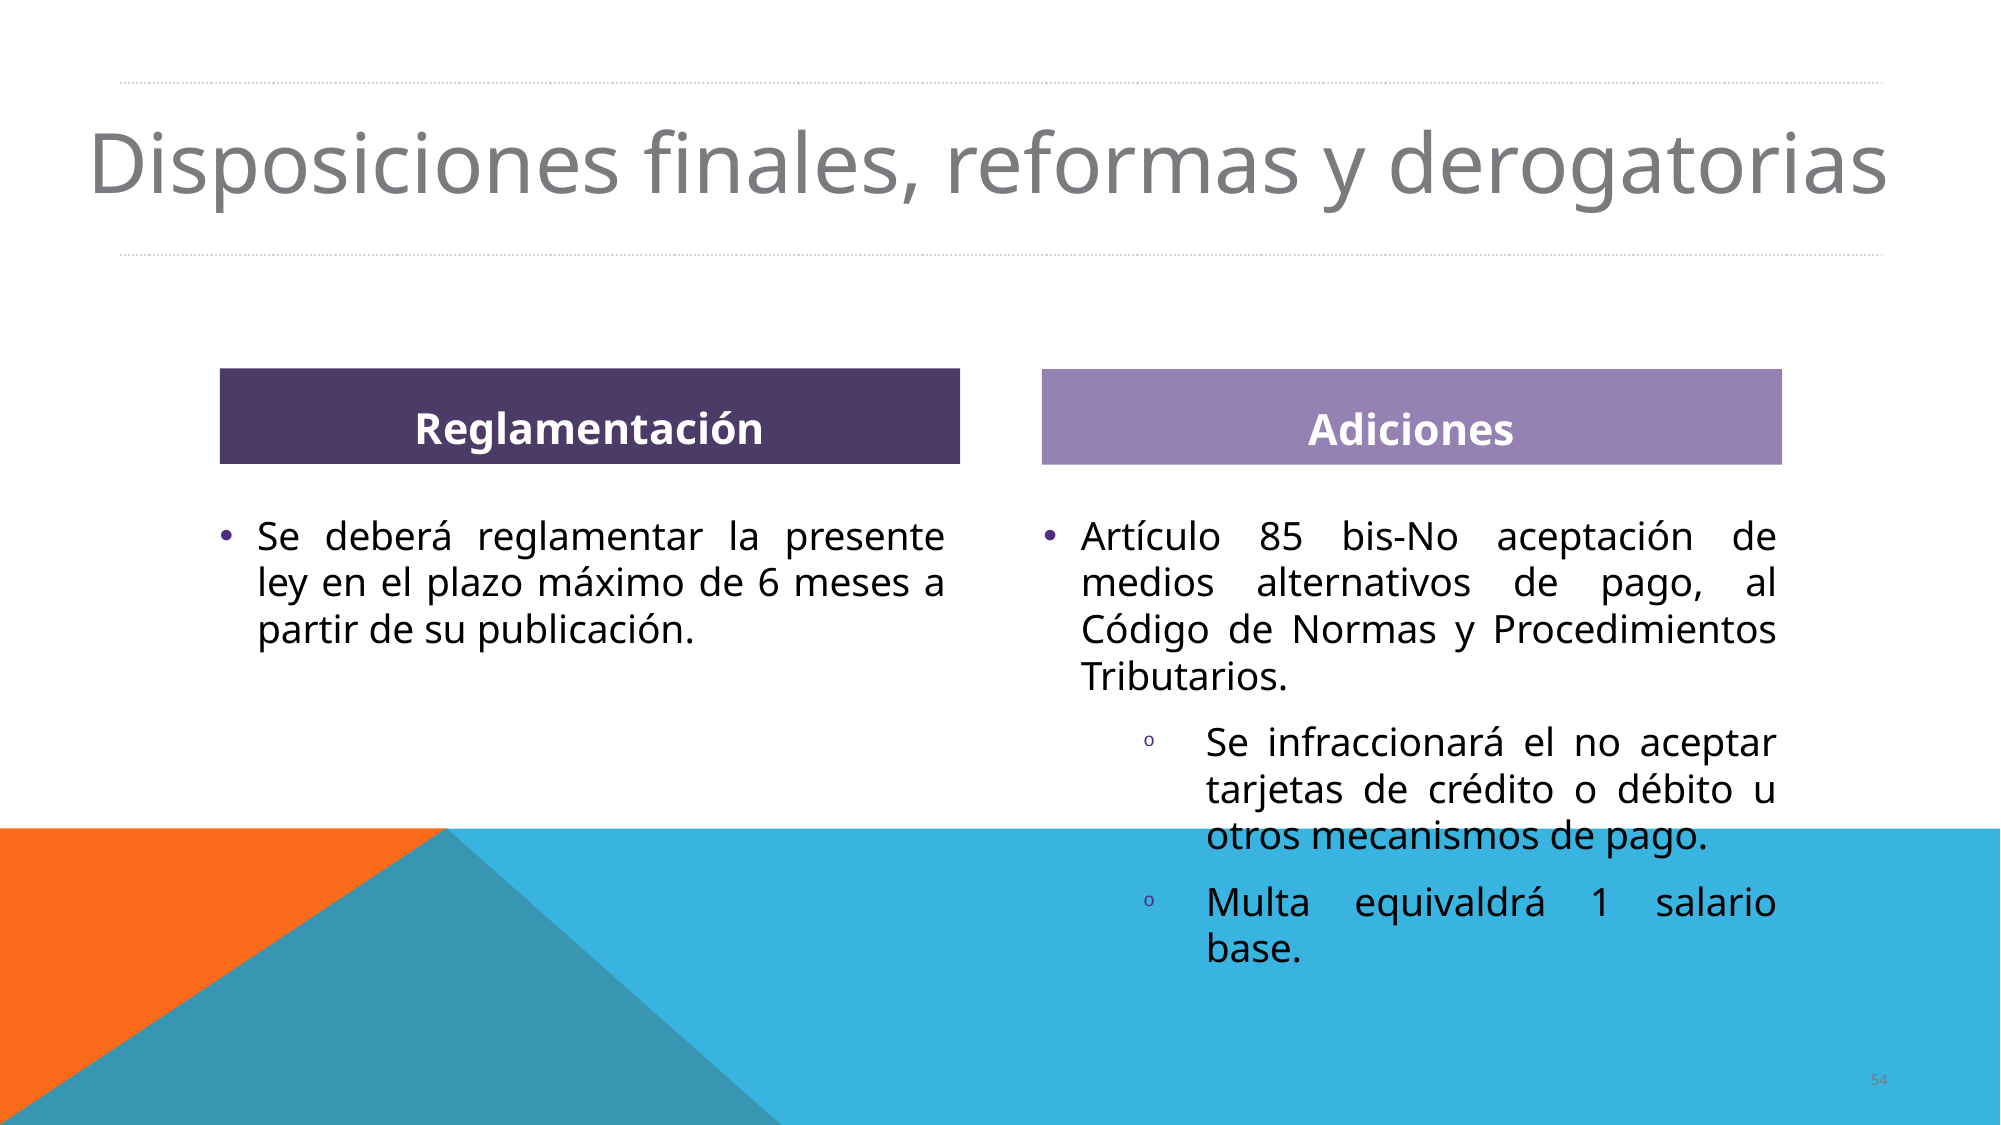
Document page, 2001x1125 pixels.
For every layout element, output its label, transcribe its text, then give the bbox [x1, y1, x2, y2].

text_box Se deberá reglamentar la presente ley en el plazo máximo de 6 meses a partir de su publicación. [204, 504, 961, 696]
text_box Reglamentación [219, 368, 961, 464]
text_box Adiciones [1041, 369, 1783, 465]
text_box Artículo 85 bis-No aceptación de medios alternativos de pago, al Código de Normas y Procedimientos Tributarios. Se infraccionará el no aceptar tarjetas de crédito o débito u otros mecanismos de pago. Multa equivaldrá 1 salario base. [1028, 504, 1792, 979]
text_box Disposiciones finales, reformas y derogatorias [0, 109, 2000, 221]
